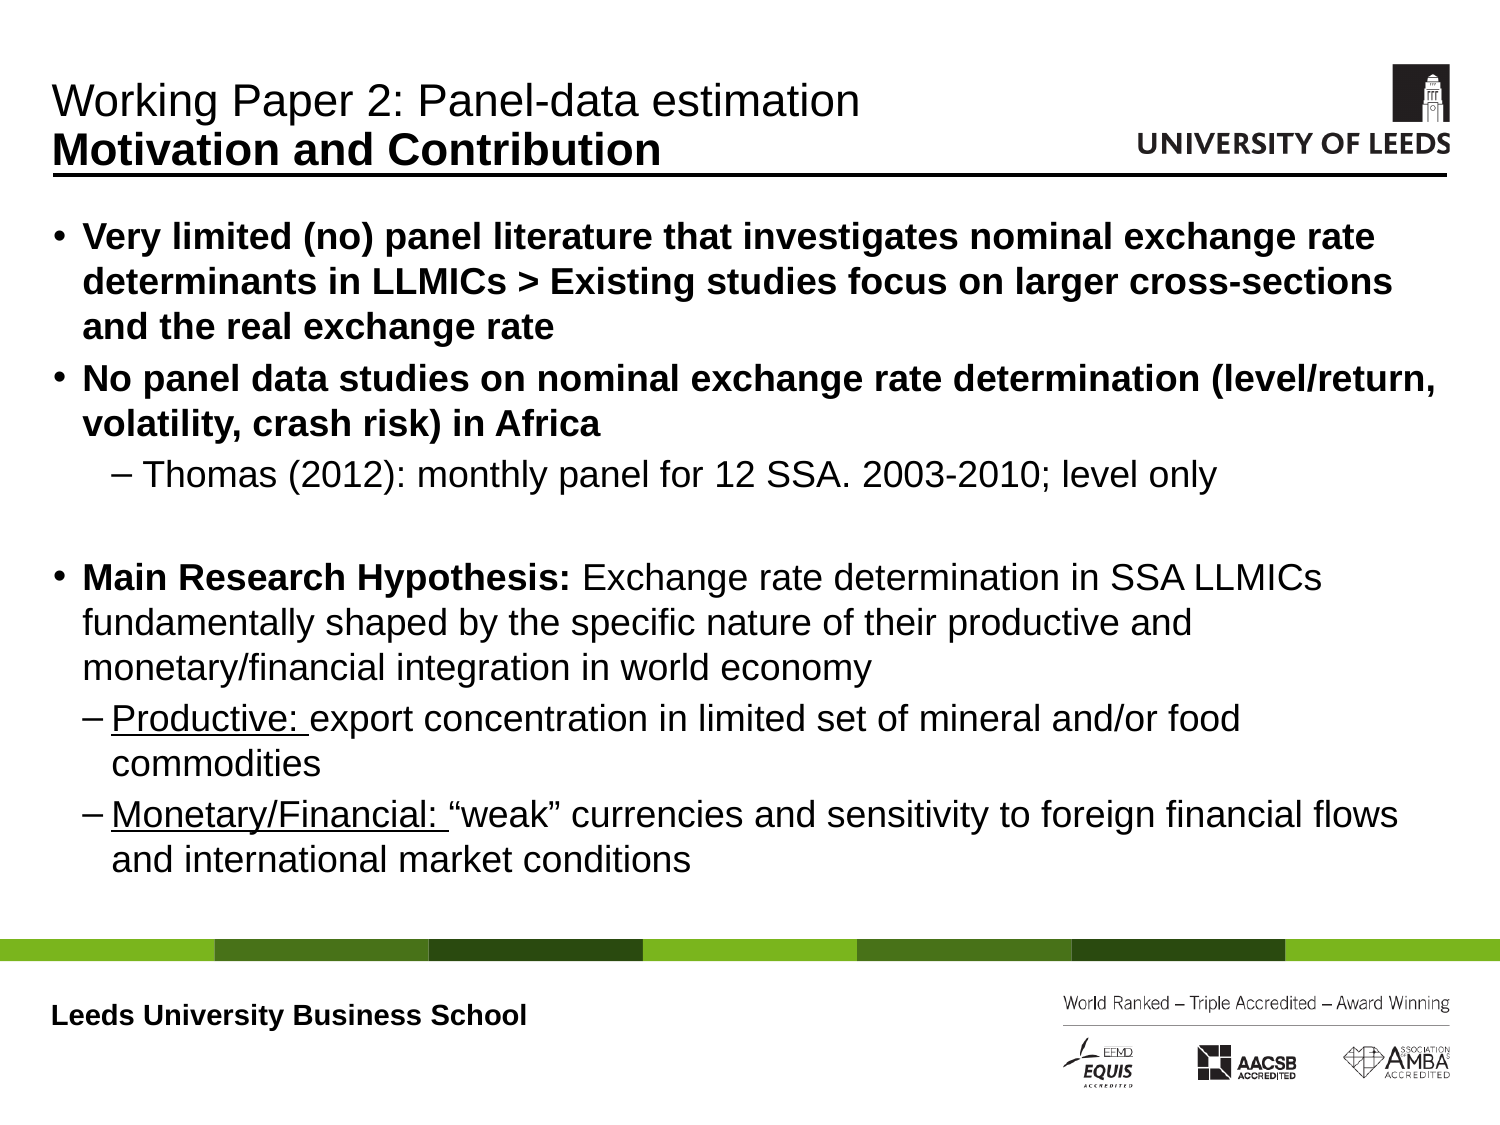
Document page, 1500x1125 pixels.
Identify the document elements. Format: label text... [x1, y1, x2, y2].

title Working Paper 2: Panel-data estimation Motivation and Contribution [51, 45, 1111, 176]
list Very limited (no) panel literature that investigates nominal exchange rate determinants in LLMICs > Existing studies focus on larger cross-sections and the real exchange rate No panel data studies on nominal exchange rate determination (level/return, volatility, crash risk) in Africa Thomas (2012): monthly panel for 12 SSA. 2003-2010; level only Main Research Hypothesis: Exchange rate determination in SSA LLMICs fundamentally shaped by the specific nature of their productive and monetary/financial integration in world economy Productive: export concentration in limited set of mineral and/or food commodities Monetary/Financial: “weak” currencies and sensitivity to foreign financial flows and international market conditions [53, 212, 1447, 910]
